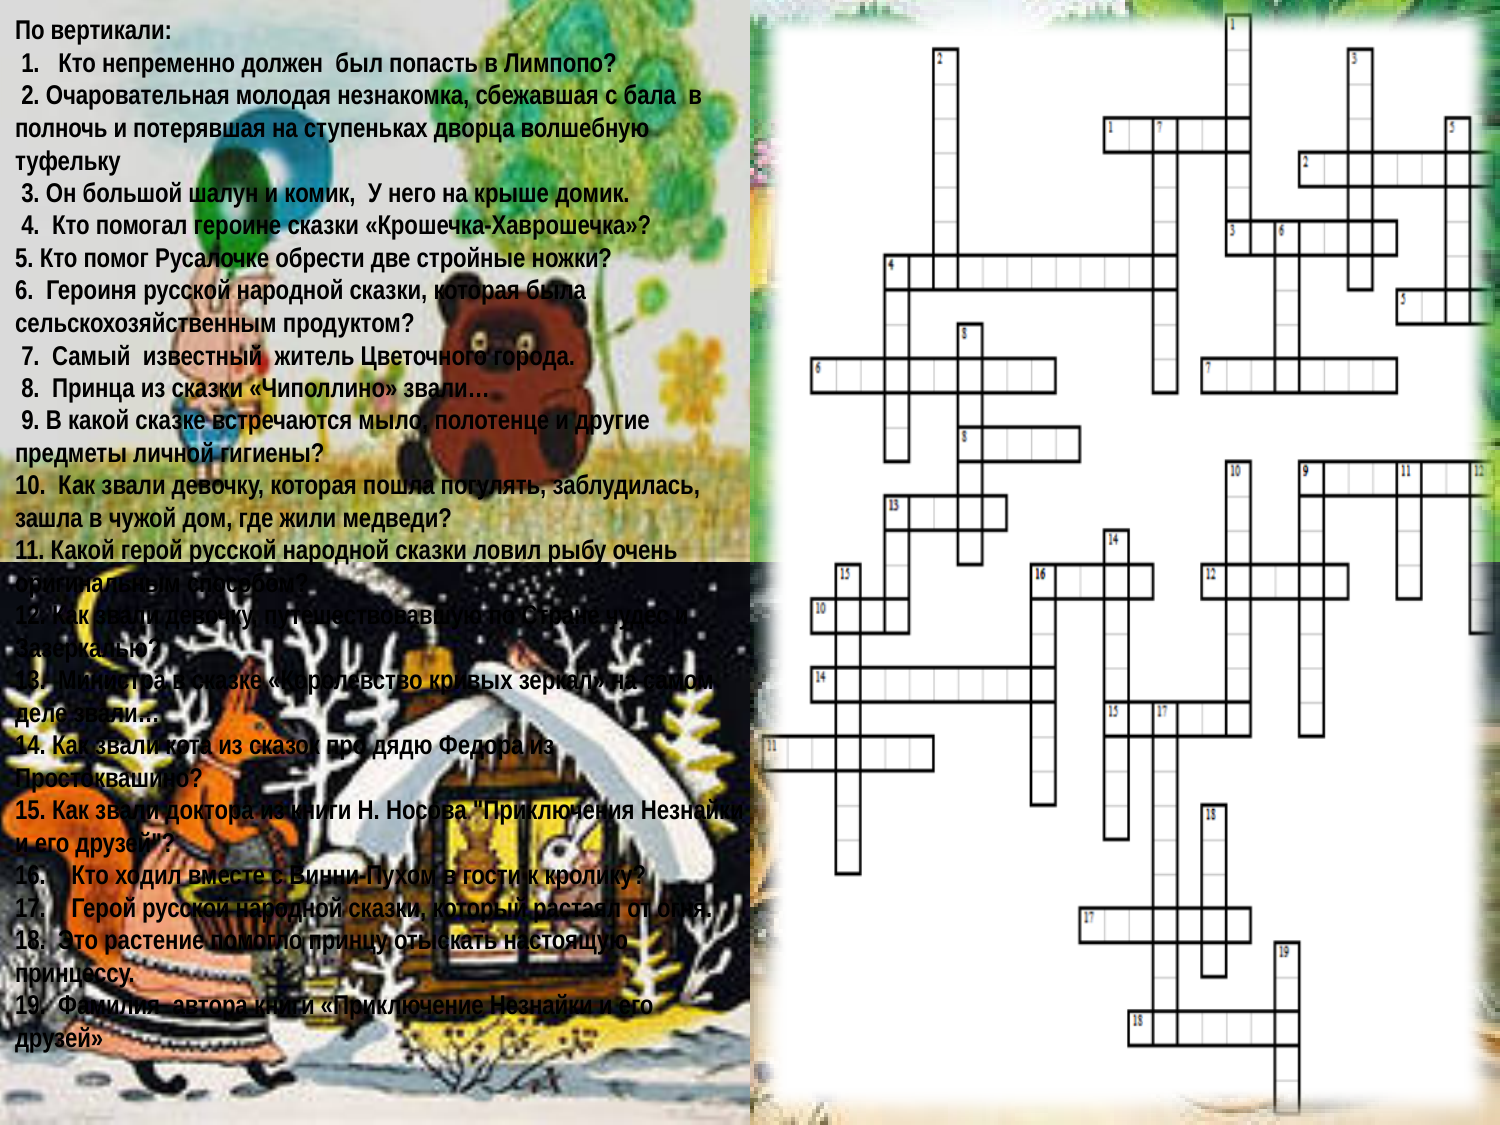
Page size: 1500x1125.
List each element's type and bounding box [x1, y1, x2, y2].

list [0, 562, 743, 1125]
picture [0, 0, 1500, 1125]
